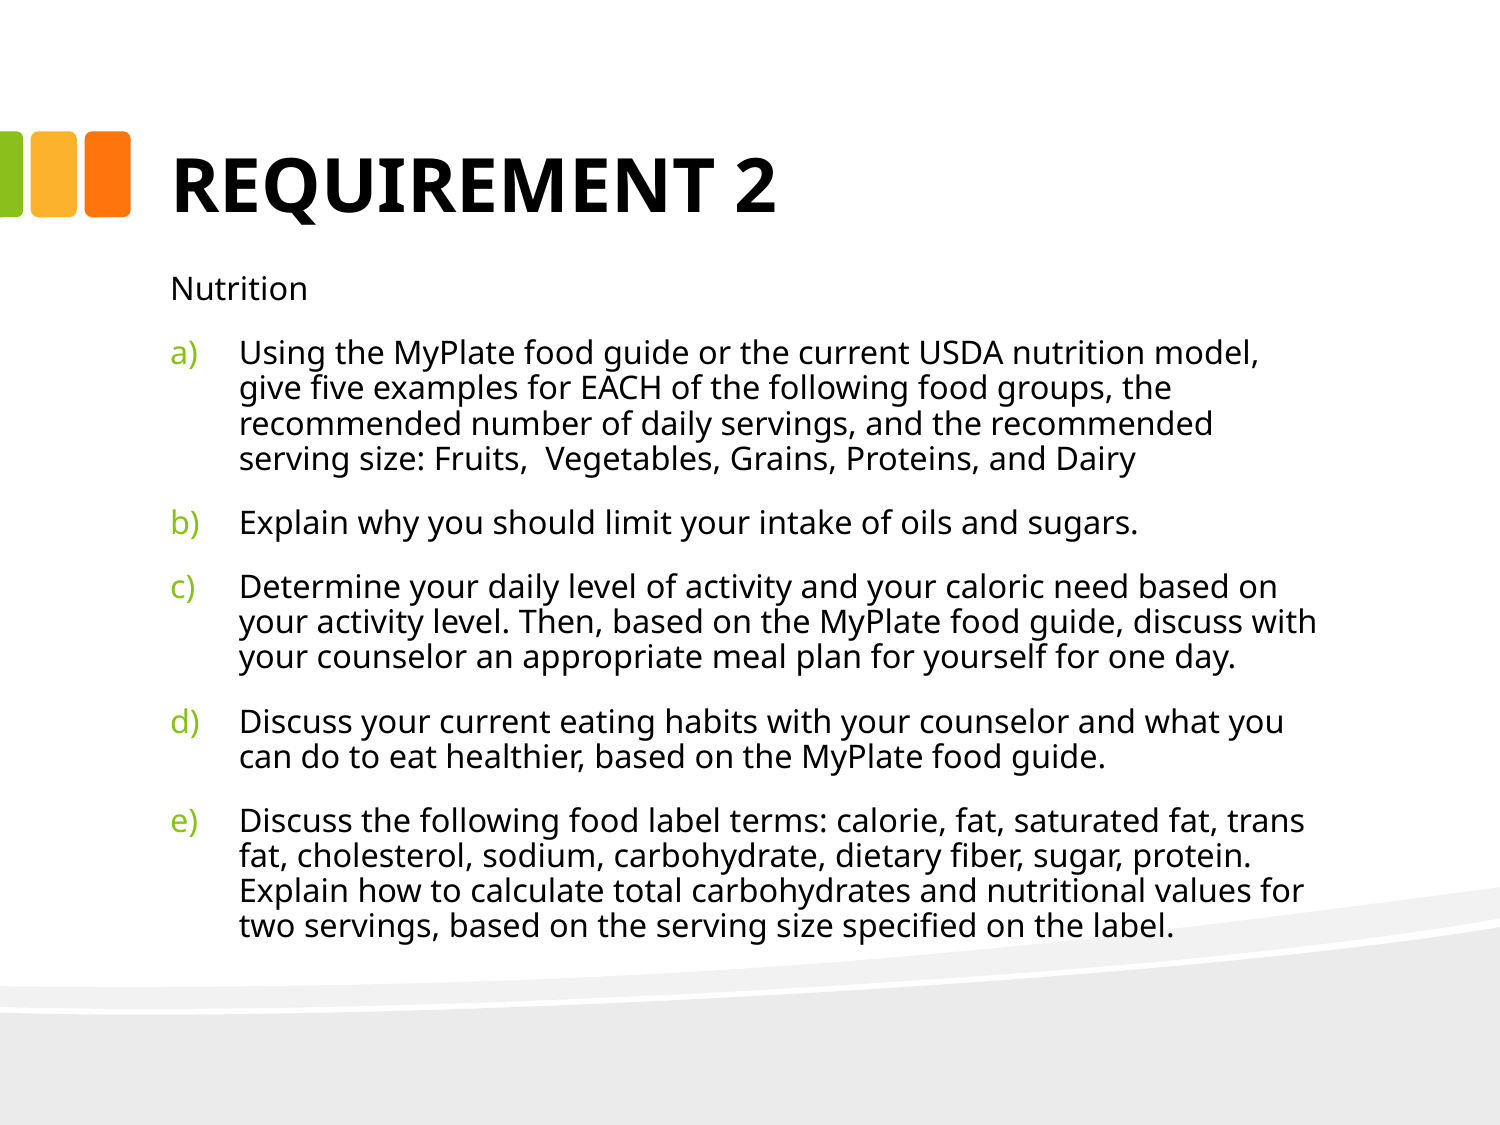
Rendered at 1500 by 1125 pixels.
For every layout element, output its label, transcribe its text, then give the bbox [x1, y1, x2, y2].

list Nutrition Using the MyPlate food guide or the current USDA nutrition model, give five examples for EACH of the following food groups, the recommended number of daily servings, and the recommended serving size: Fruits, Vegetables, Grains, Proteins, and Dairy Explain why you should limit your intake of oils and sugars. Determine your daily level of activity and your caloric need based on your activity level. Then, based on the MyPlate food guide, discuss with your counselor an appropriate meal plan for yourself for one day. Discuss your current eating habits with your counselor and what you can do to eat healthier, based on the MyPlate food guide. Discuss the following food label terms: calorie, fat, saturated fat, trans fat, cholesterol, sodium, carbohydrate, dietary fiber, sugar, protein. Explain how to calculate total carbohydrates and nutritional values for two servings, based on the serving size specified on the label. [150, 262, 1350, 1013]
title REQUIREMENT 2 [150, 24, 1350, 238]
